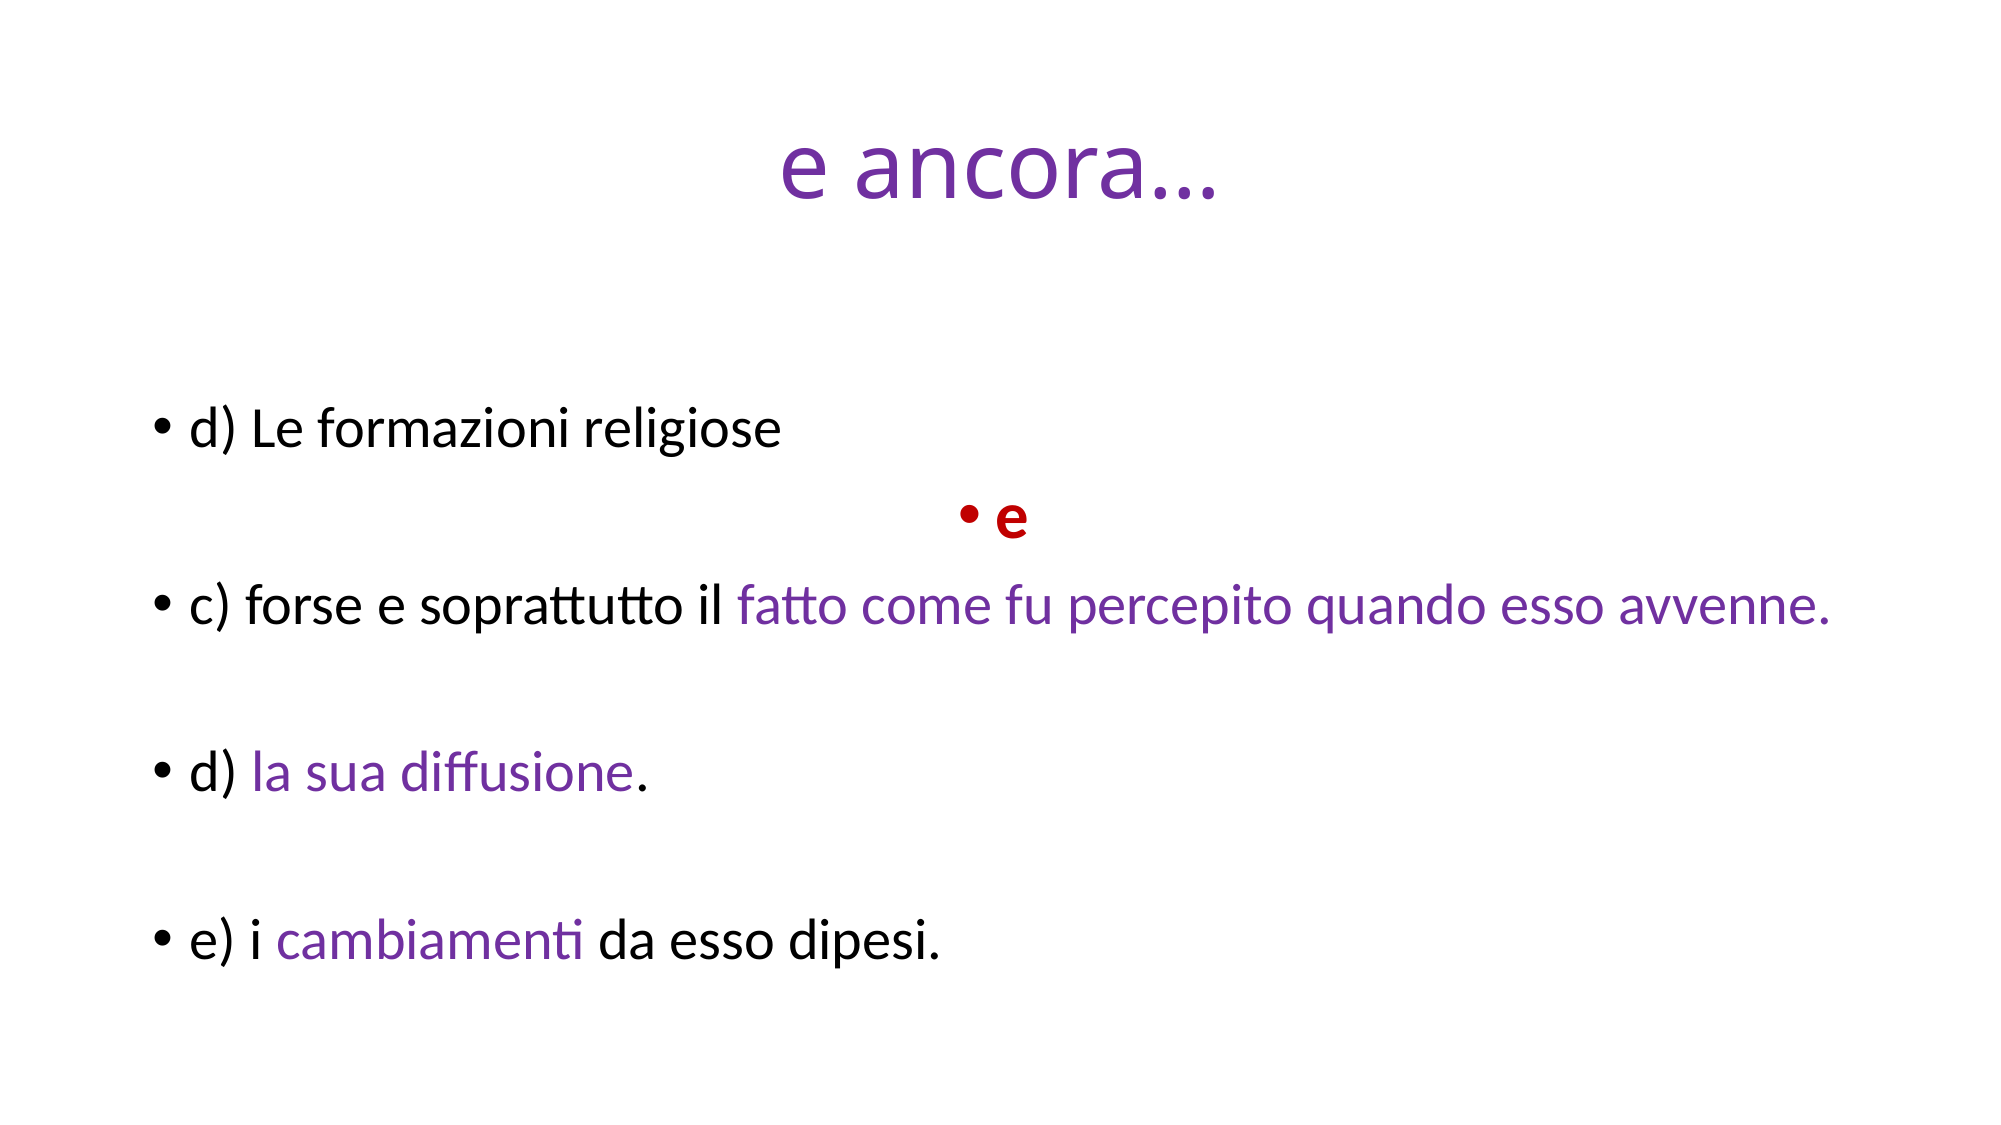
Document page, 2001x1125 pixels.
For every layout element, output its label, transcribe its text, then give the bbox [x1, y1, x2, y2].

list d) Le formazioni religiose e c) forse e soprattutto il fatto come fu percepito quando esso avvenne. d) la sua diffusione. e) i cambiamenti da esso dipesi. [137, 299, 1863, 1014]
title e ancora… [137, 59, 1863, 278]
